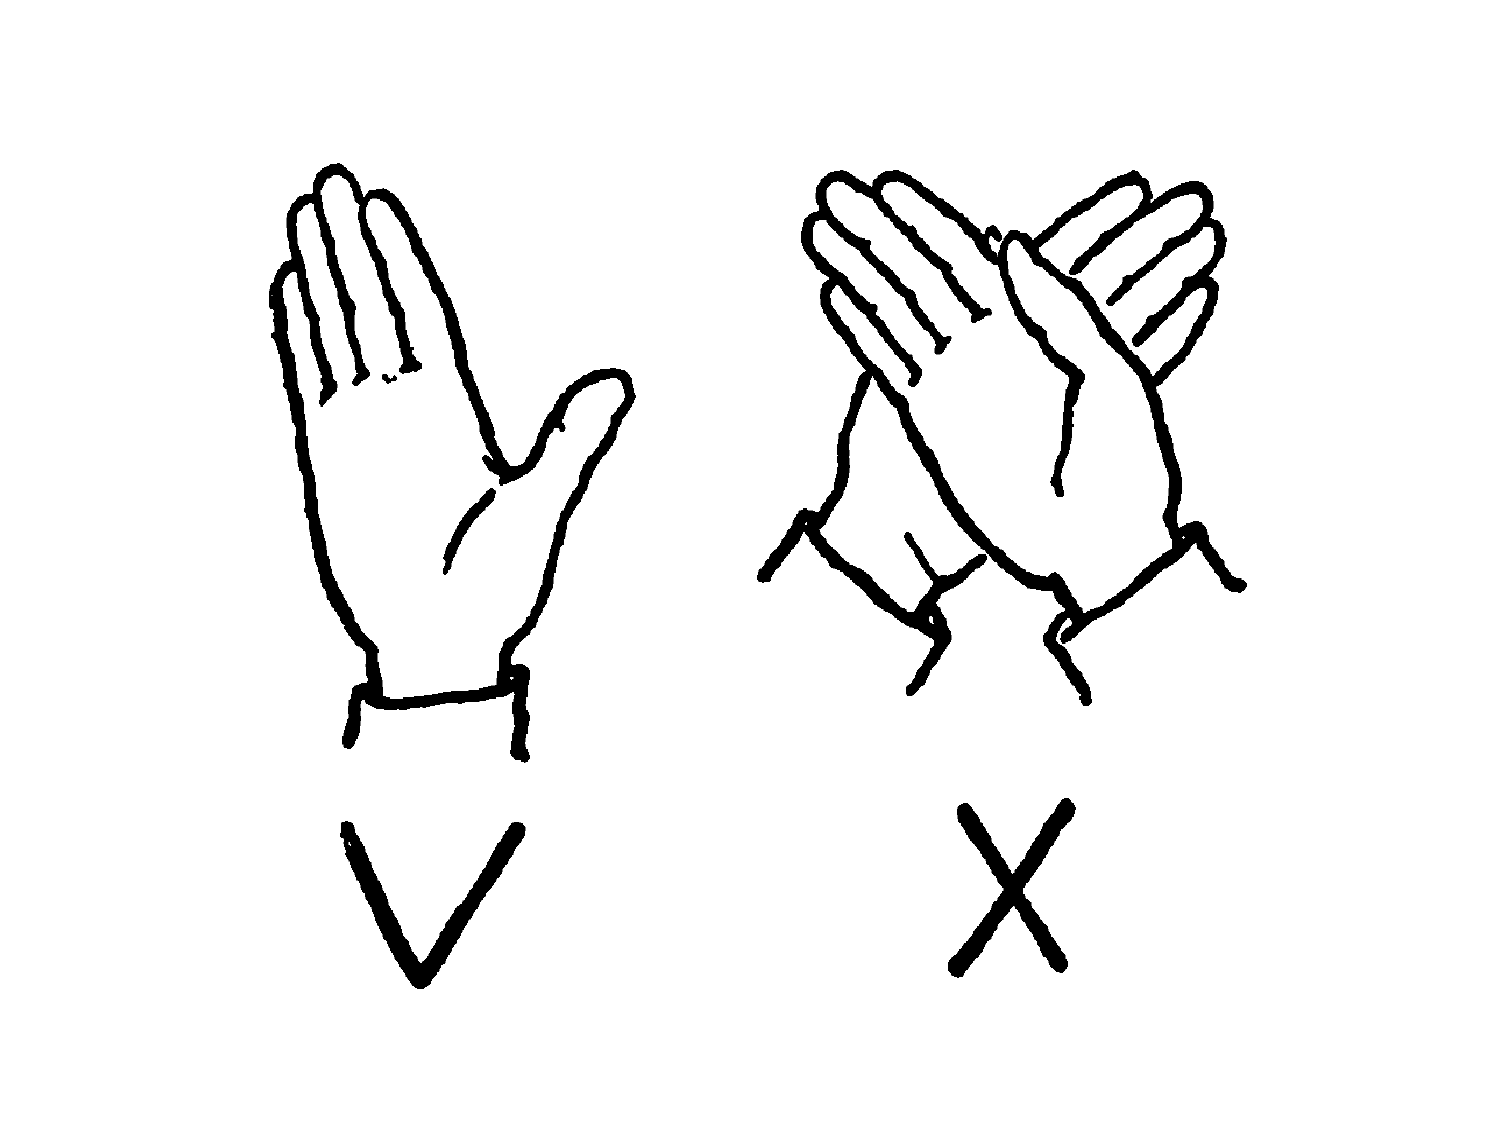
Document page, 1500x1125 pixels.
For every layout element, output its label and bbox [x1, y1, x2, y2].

picture [218, 101, 1424, 1017]
